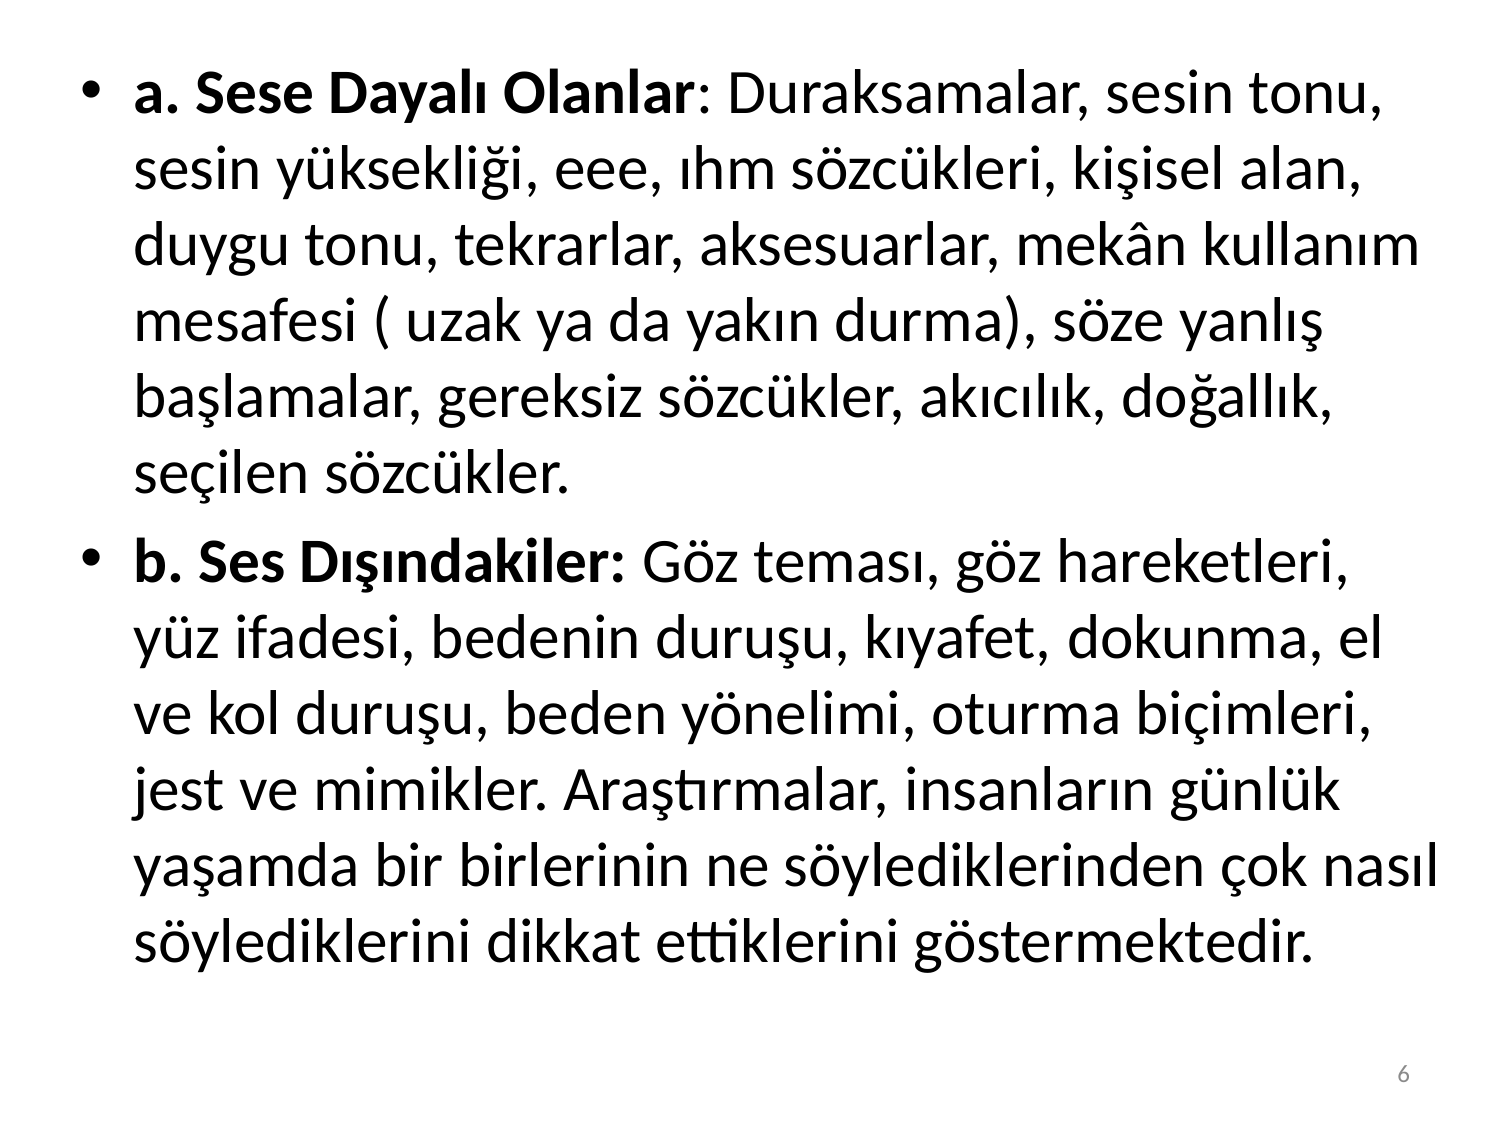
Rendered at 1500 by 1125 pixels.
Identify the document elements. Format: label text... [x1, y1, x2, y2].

list a. Sese Dayalı Olanlar: Duraksamalar, sesin tonu, sesin yüksekliği, eee, ıhm sözcükleri, kişisel alan, duygu tonu, tekrarlar, aksesuarlar, mekân kullanım mesafesi ( uzak ya da yakın durma), söze yanlış başlamalar, gereksiz sözcükler, akıcılık, doğallık, seçilen sözcükler. b. Ses Dışındakiler: Göz teması, göz hareketleri, yüz ifadesi, bedenin duruşu, kıyafet, dokunma, el ve kol duruşu, beden yönelimi, oturma biçimleri, jest ve mimikler. Araştırmalar, insanların günlük yaşamda bir birlerinin ne söylediklerinden çok nasıl söylediklerini dikkat ettiklerini göstermektedir. [64, 42, 1459, 1024]
slide_number 6 [1074, 1042, 1425, 1103]
